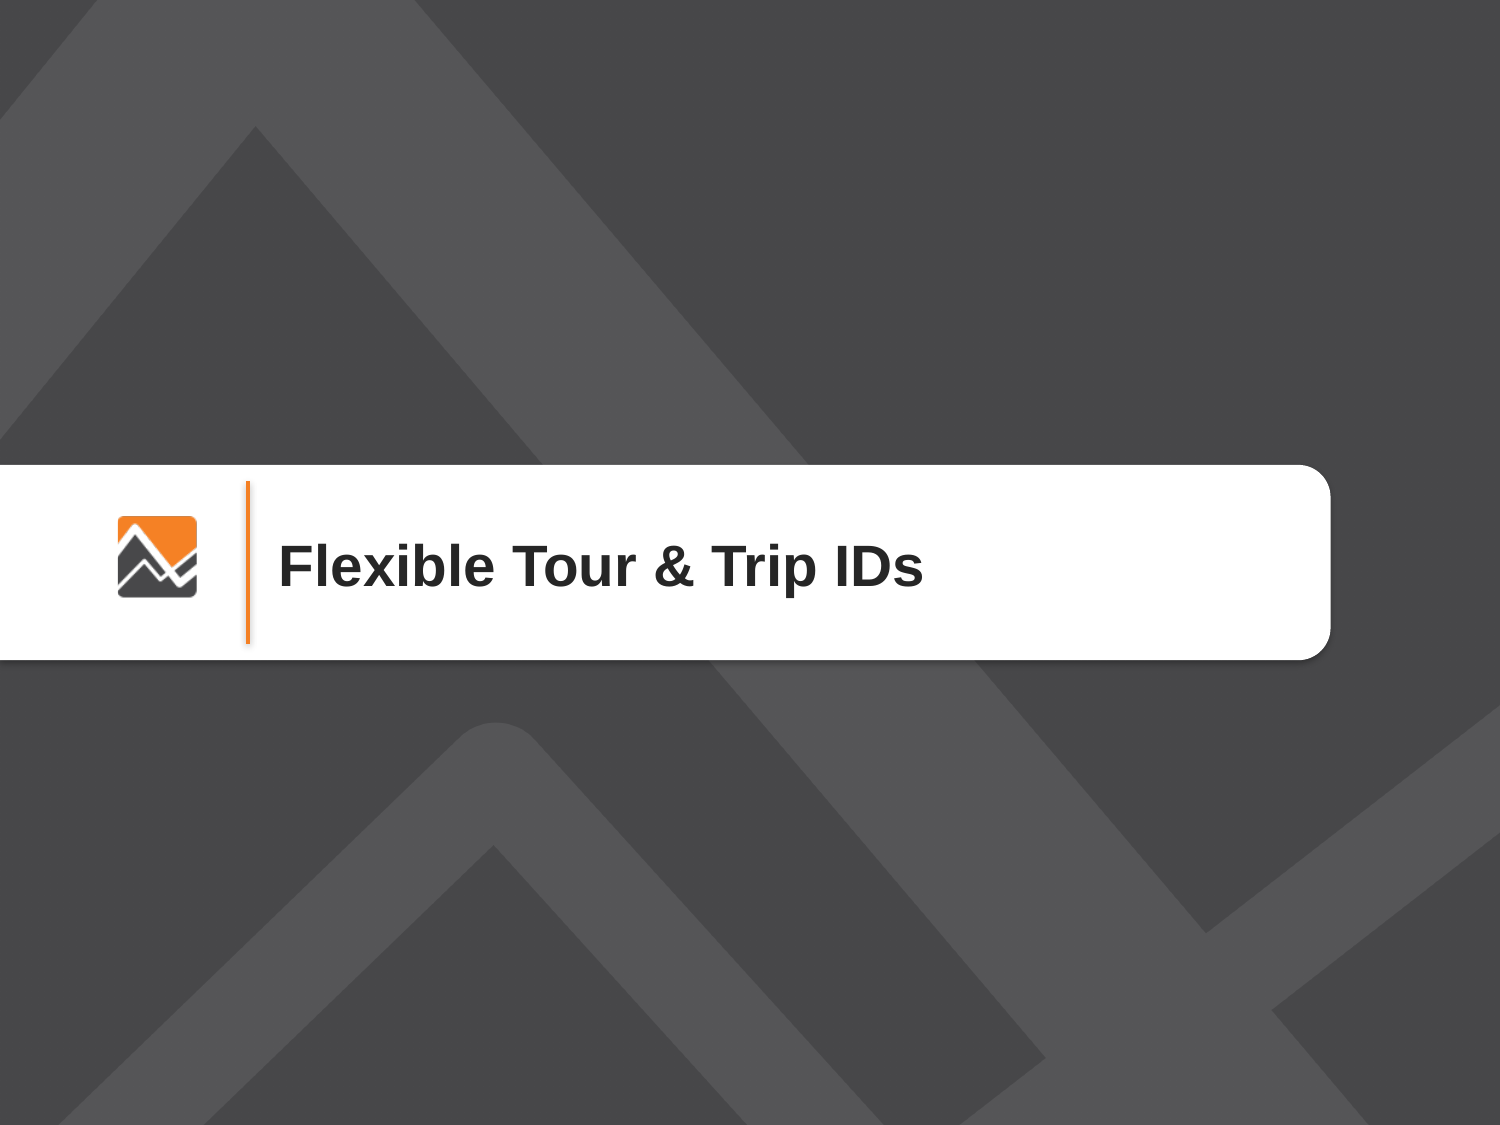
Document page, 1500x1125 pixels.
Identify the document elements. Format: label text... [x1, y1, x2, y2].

picture [0, 0, 1500, 1125]
list Flexible Tour & Trip IDs [263, 480, 1176, 646]
